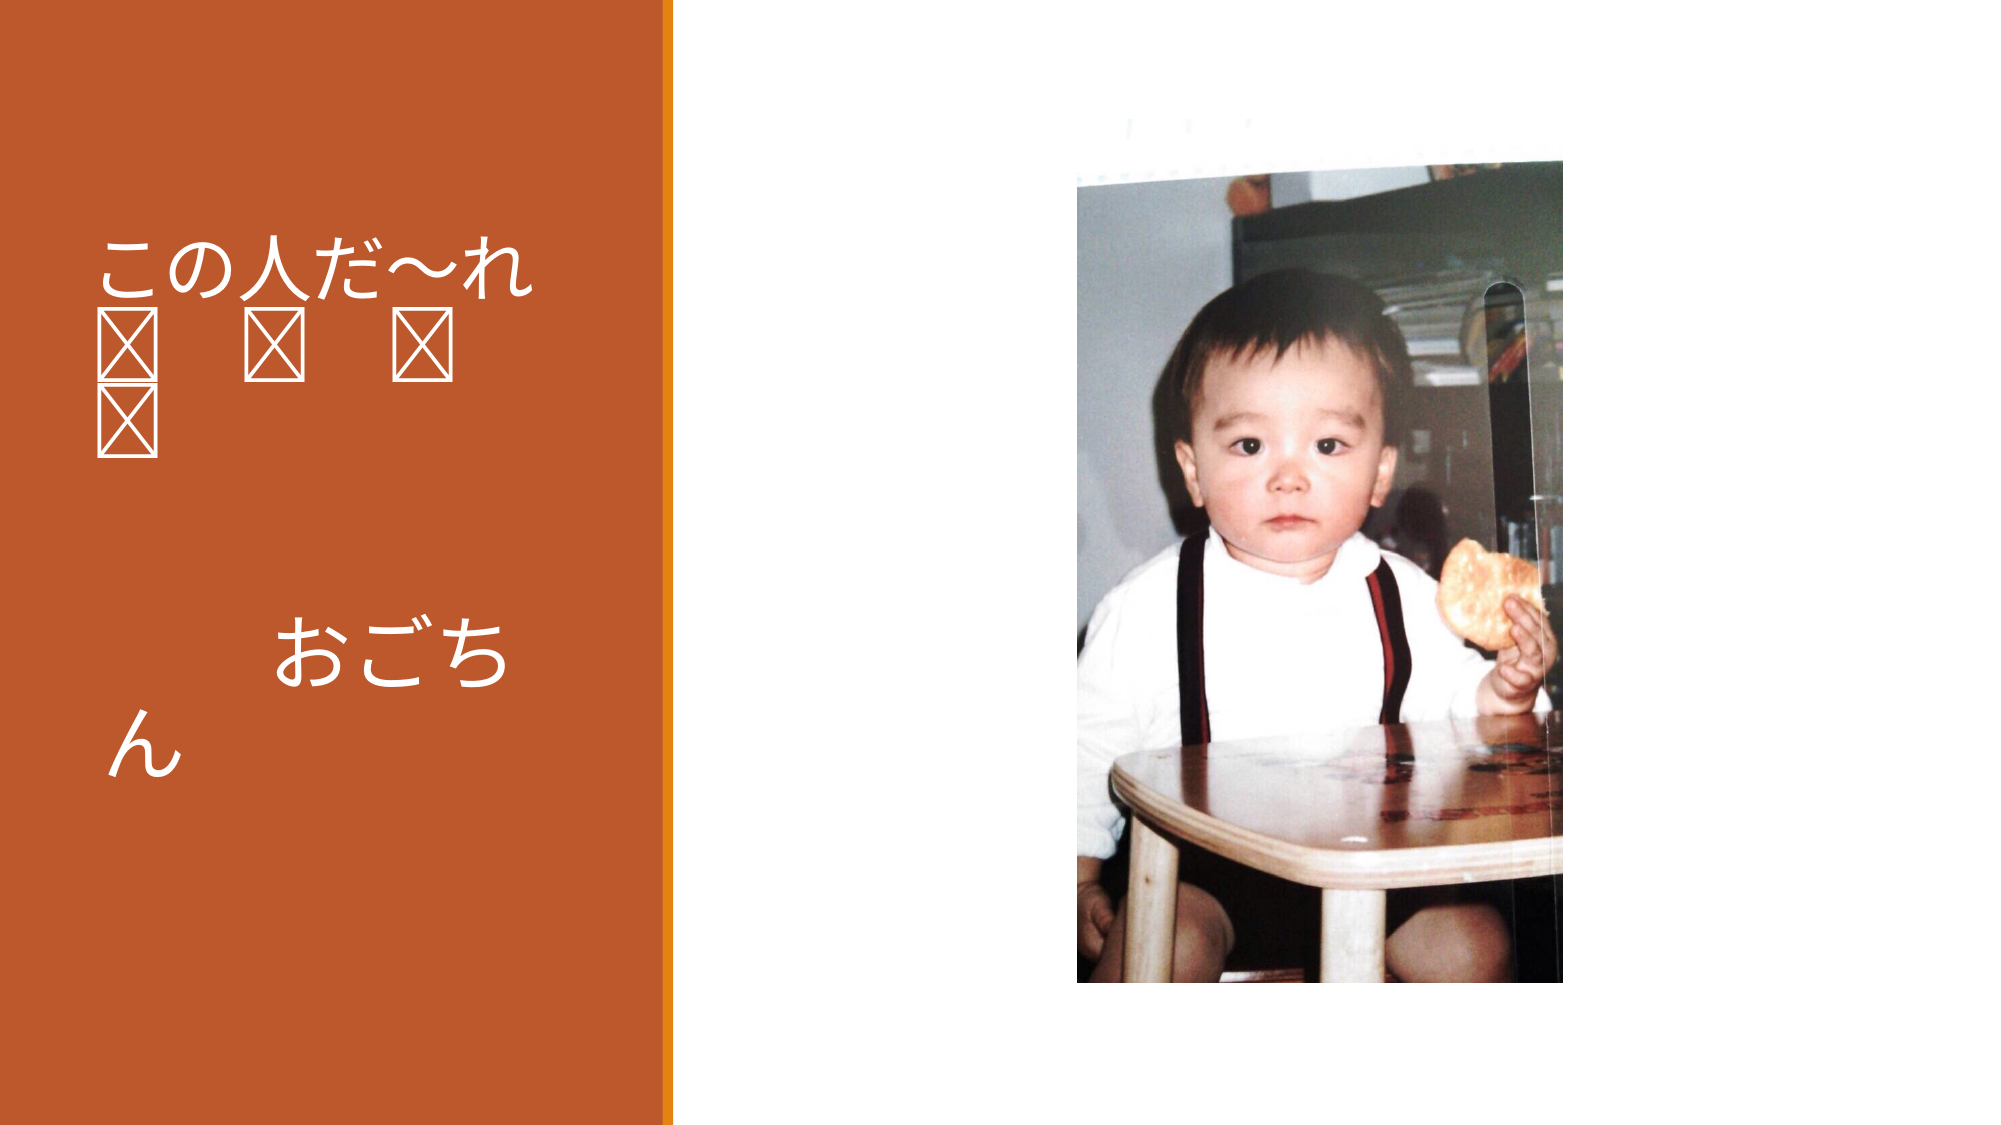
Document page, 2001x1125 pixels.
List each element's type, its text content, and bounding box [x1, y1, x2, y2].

list おごちん [86, 475, 612, 1031]
title この人だ～れ❔ ❔ ❔ ❔ [75, 97, 600, 473]
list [1076, 119, 1564, 984]
